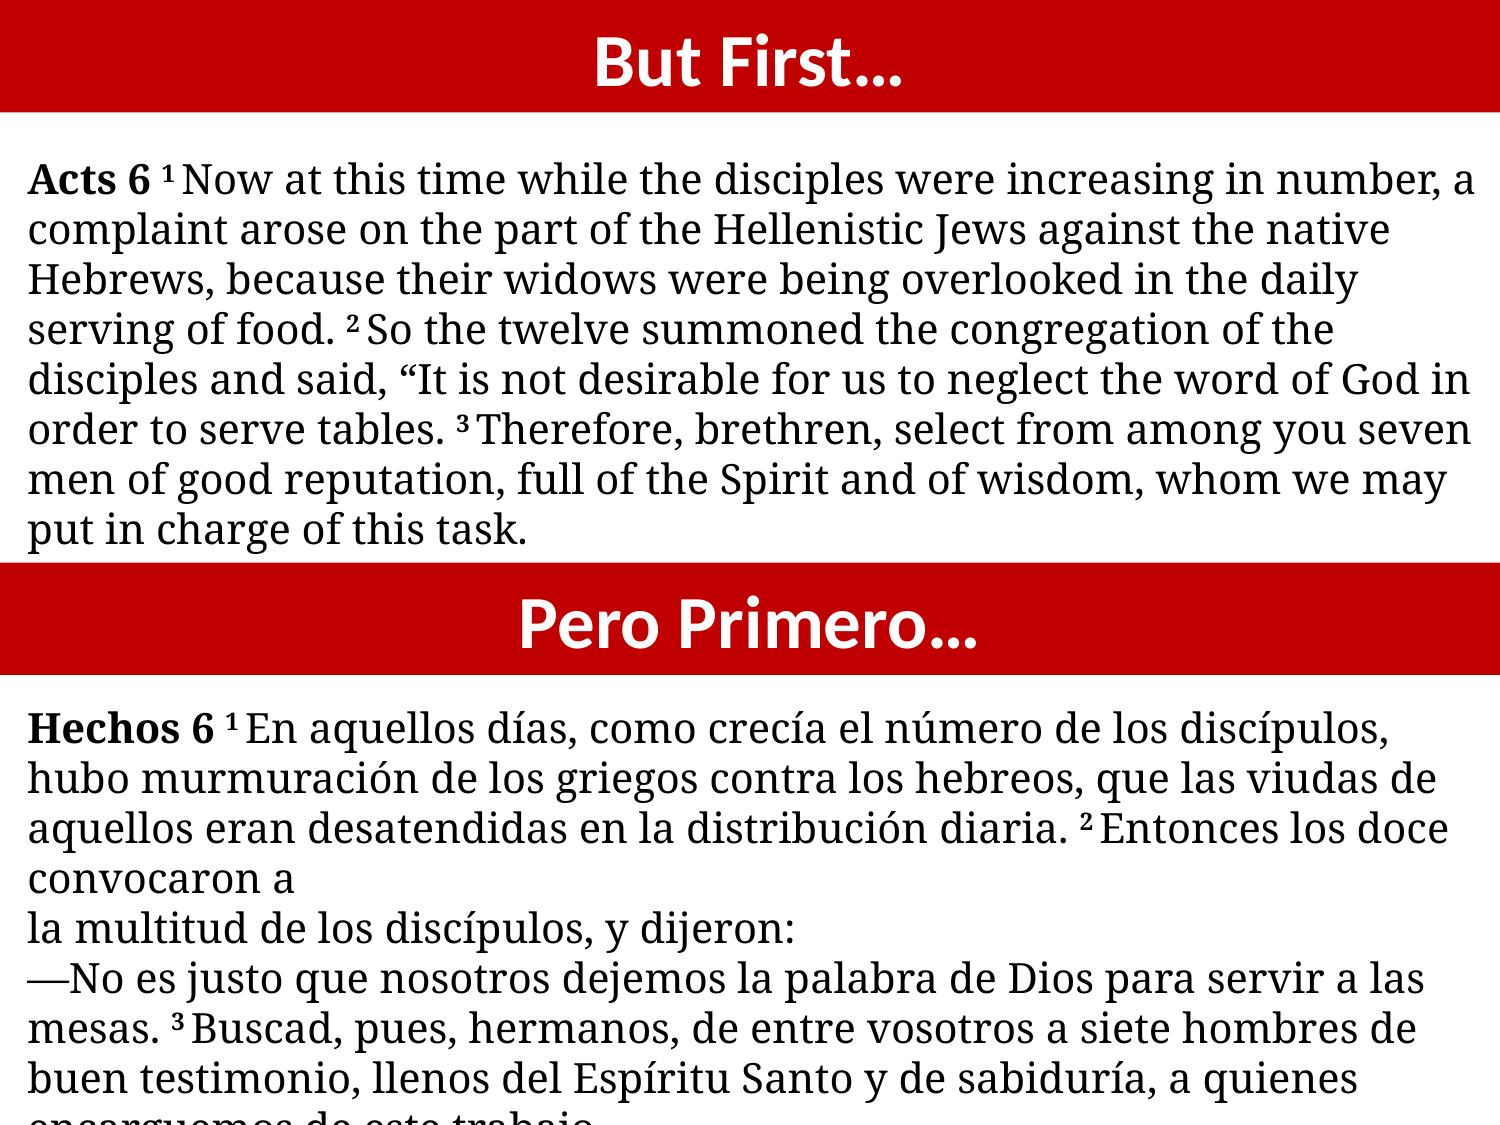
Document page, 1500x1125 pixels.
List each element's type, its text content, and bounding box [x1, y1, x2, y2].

text_box Hechos 6 1 En aquellos días, como crecía el número de los discípulos, hubo murmuración de los griegos contra los hebreos, que las viudas de aquellos eran desatendidas en la distribución diaria. 2 Entonces los doce convocaron a la multitud de los discípulos, y dijeron: —No es justo que nosotros dejemos la palabra de Dios para servir a las mesas. 3 Buscad, pues, hermanos, de entre vosotros a siete hombres de buen testimonio, llenos del Espíritu Santo y de sabiduría, a quienes encarguemos de este trabajo. [12, 693, 1500, 1125]
text_box Acts 6 1 Now at this time while the disciples were increasing in number, a complaint arose on the part of the Hellenistic Jews against the native Hebrews, because their widows were being overlooked in the daily serving of food. 2 So the twelve summoned the congregation of the disciples and said, “It is not desirable for us to neglect the word of God in order to serve tables. 3 Therefore, brethren, select from among you seven men of good reputation, full of the Spirit and of wisdom, whom we may put in charge of this task. [12, 145, 1500, 561]
title But First… [0, 0, 1500, 113]
text_box Pero Primero… [0, 562, 1500, 675]
